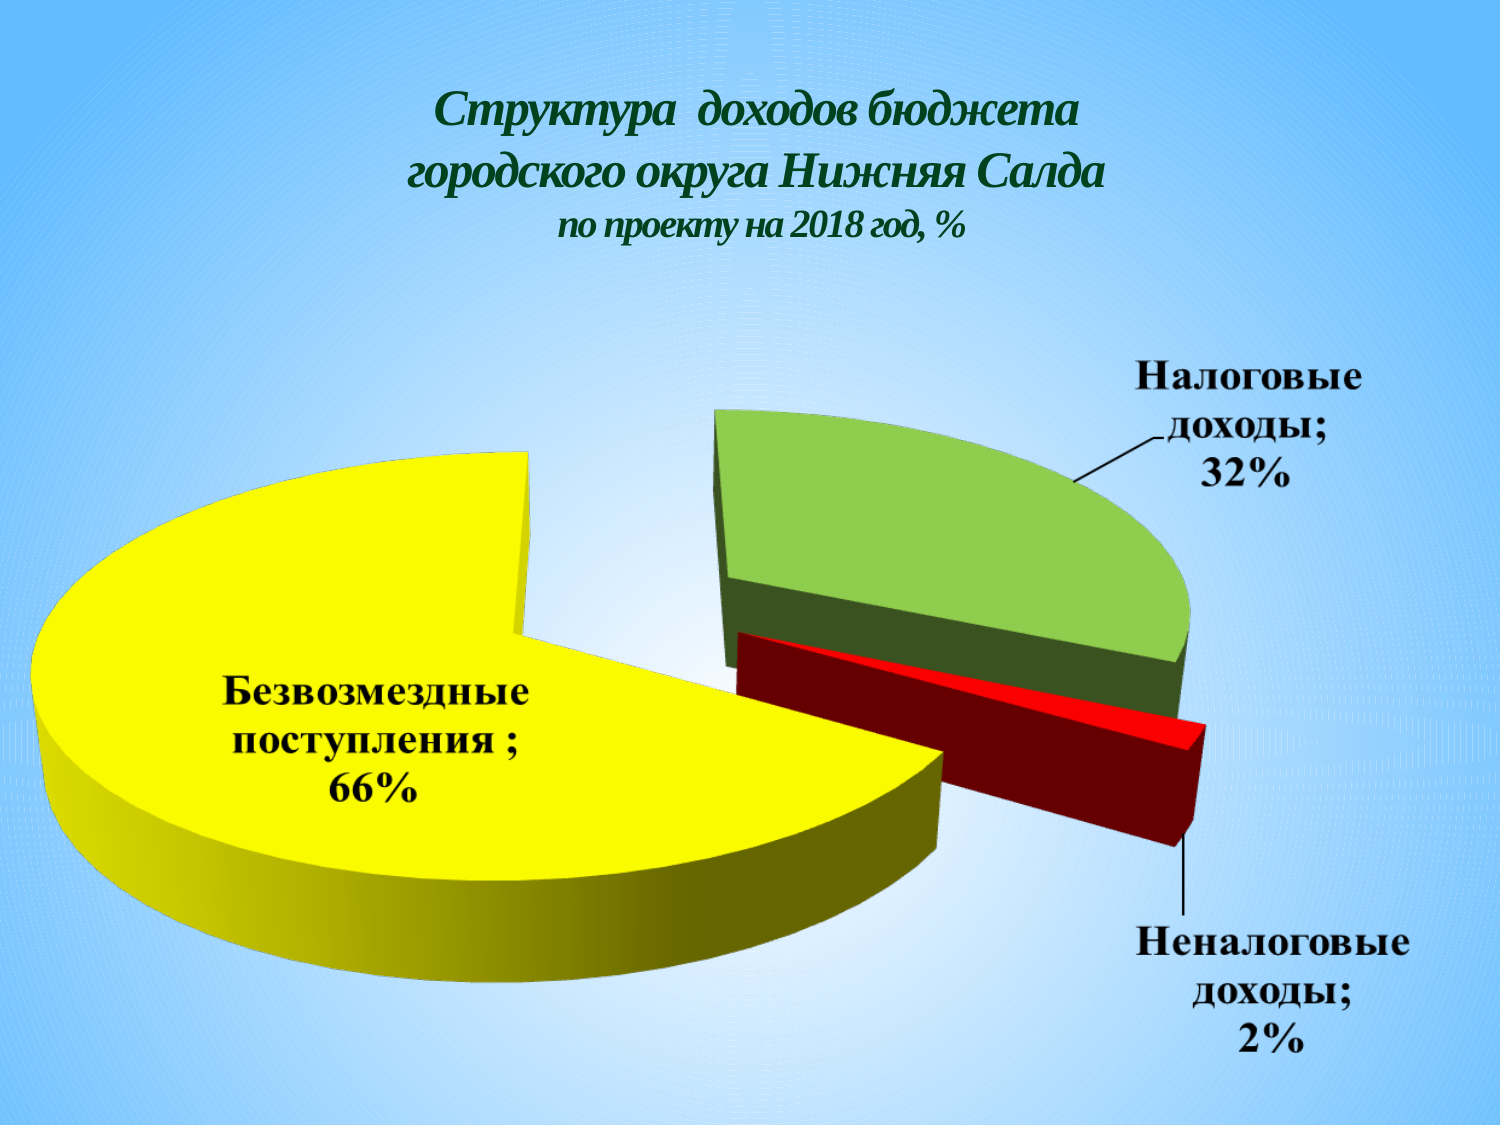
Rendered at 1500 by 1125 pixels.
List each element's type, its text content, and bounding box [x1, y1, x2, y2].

title Структура доходов бюджета городского округа Нижняя Салда по проекту на 2018 год, % [87, 66, 1438, 255]
picture [0, 253, 1471, 1125]
